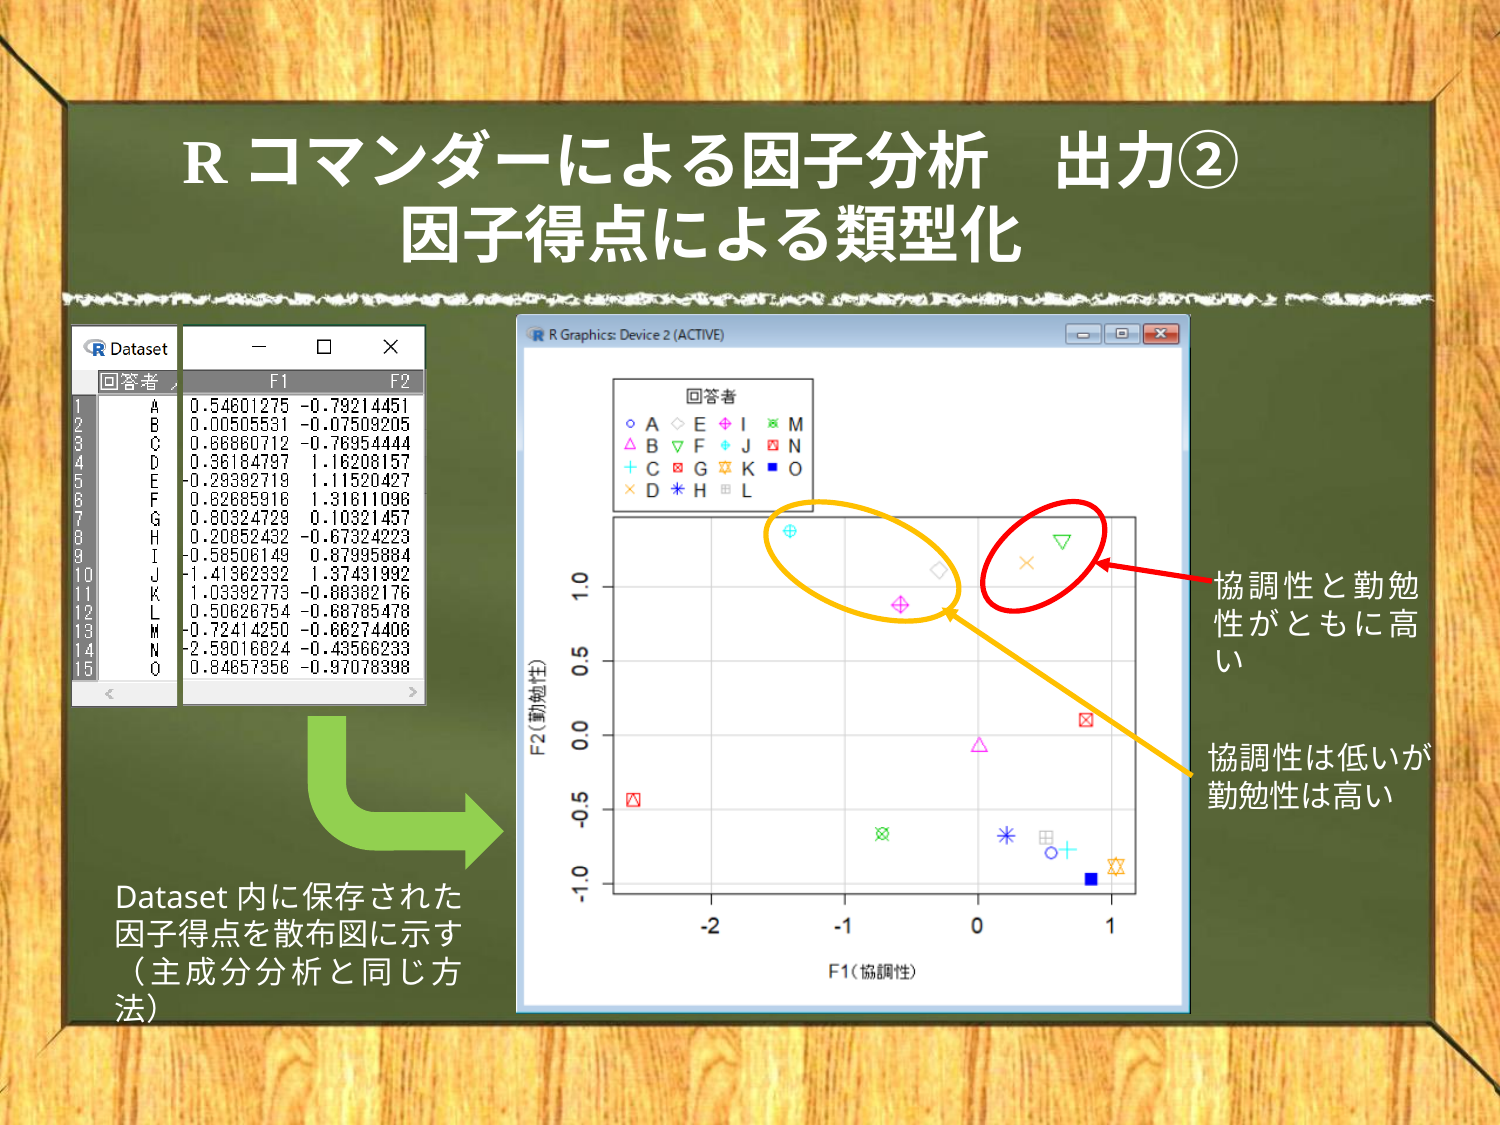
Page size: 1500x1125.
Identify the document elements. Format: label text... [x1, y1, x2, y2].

text_box 協調性は低いが勤勉性は高い [1196, 731, 1448, 821]
text_box [305, 714, 506, 869]
picture [0, 0, 1500, 1125]
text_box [941, 607, 1193, 777]
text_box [1093, 562, 1213, 582]
text_box 協調性と勤勉性がともに高い [1198, 559, 1435, 687]
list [515, 314, 1192, 1014]
text_box Dataset内に保存された因子得点を散布図に示す（主成分分析と同じ方法） [100, 869, 479, 1035]
title Rコマンダーによる因子分析 出力② 因子得点による類型化 [123, 101, 1300, 290]
